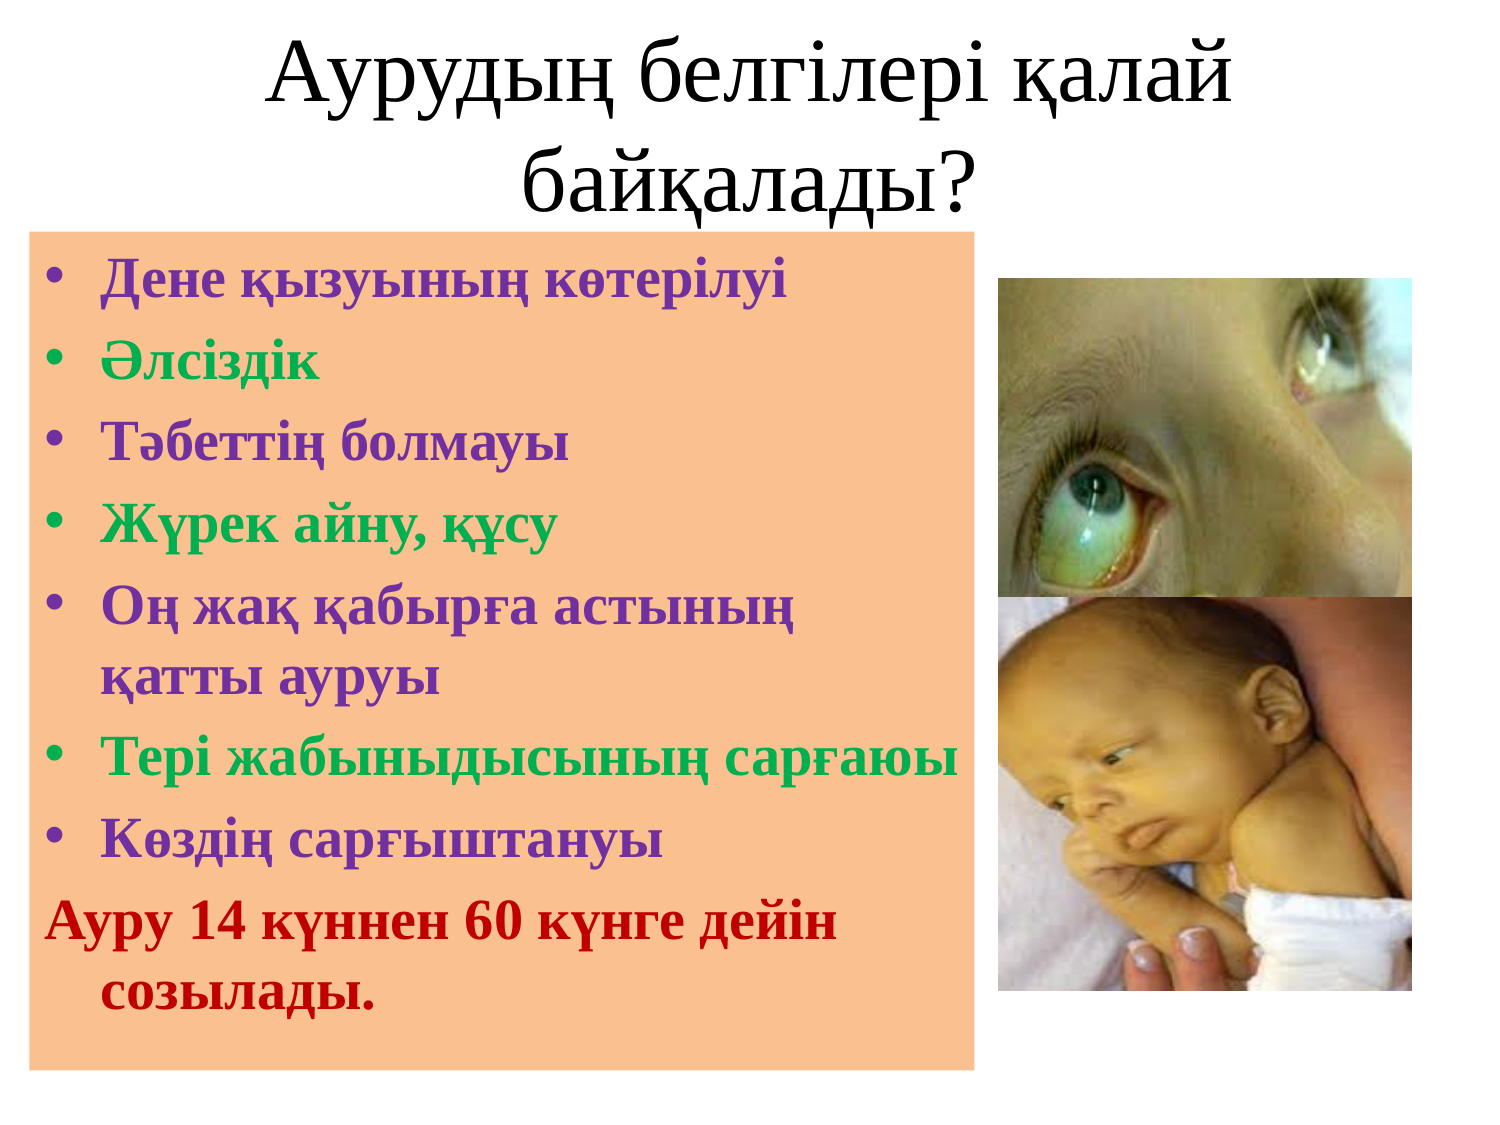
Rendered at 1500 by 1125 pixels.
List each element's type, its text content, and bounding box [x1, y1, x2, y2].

list Дене қызуының көтерілуі Әлсіздік Тәбеттің болмауы Жүрек айну, құсу Оң жақ қабырға астының қатты ауруы Тері жабыныдысының сарғаюы Көздің сарғыштануы Ауру 14 күннен 60 күнге дейін созылады. [29, 231, 975, 1071]
title Аурудың белгілері қалай байқалады? [75, 30, 1425, 209]
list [997, 597, 1412, 992]
picture [997, 278, 1412, 597]
